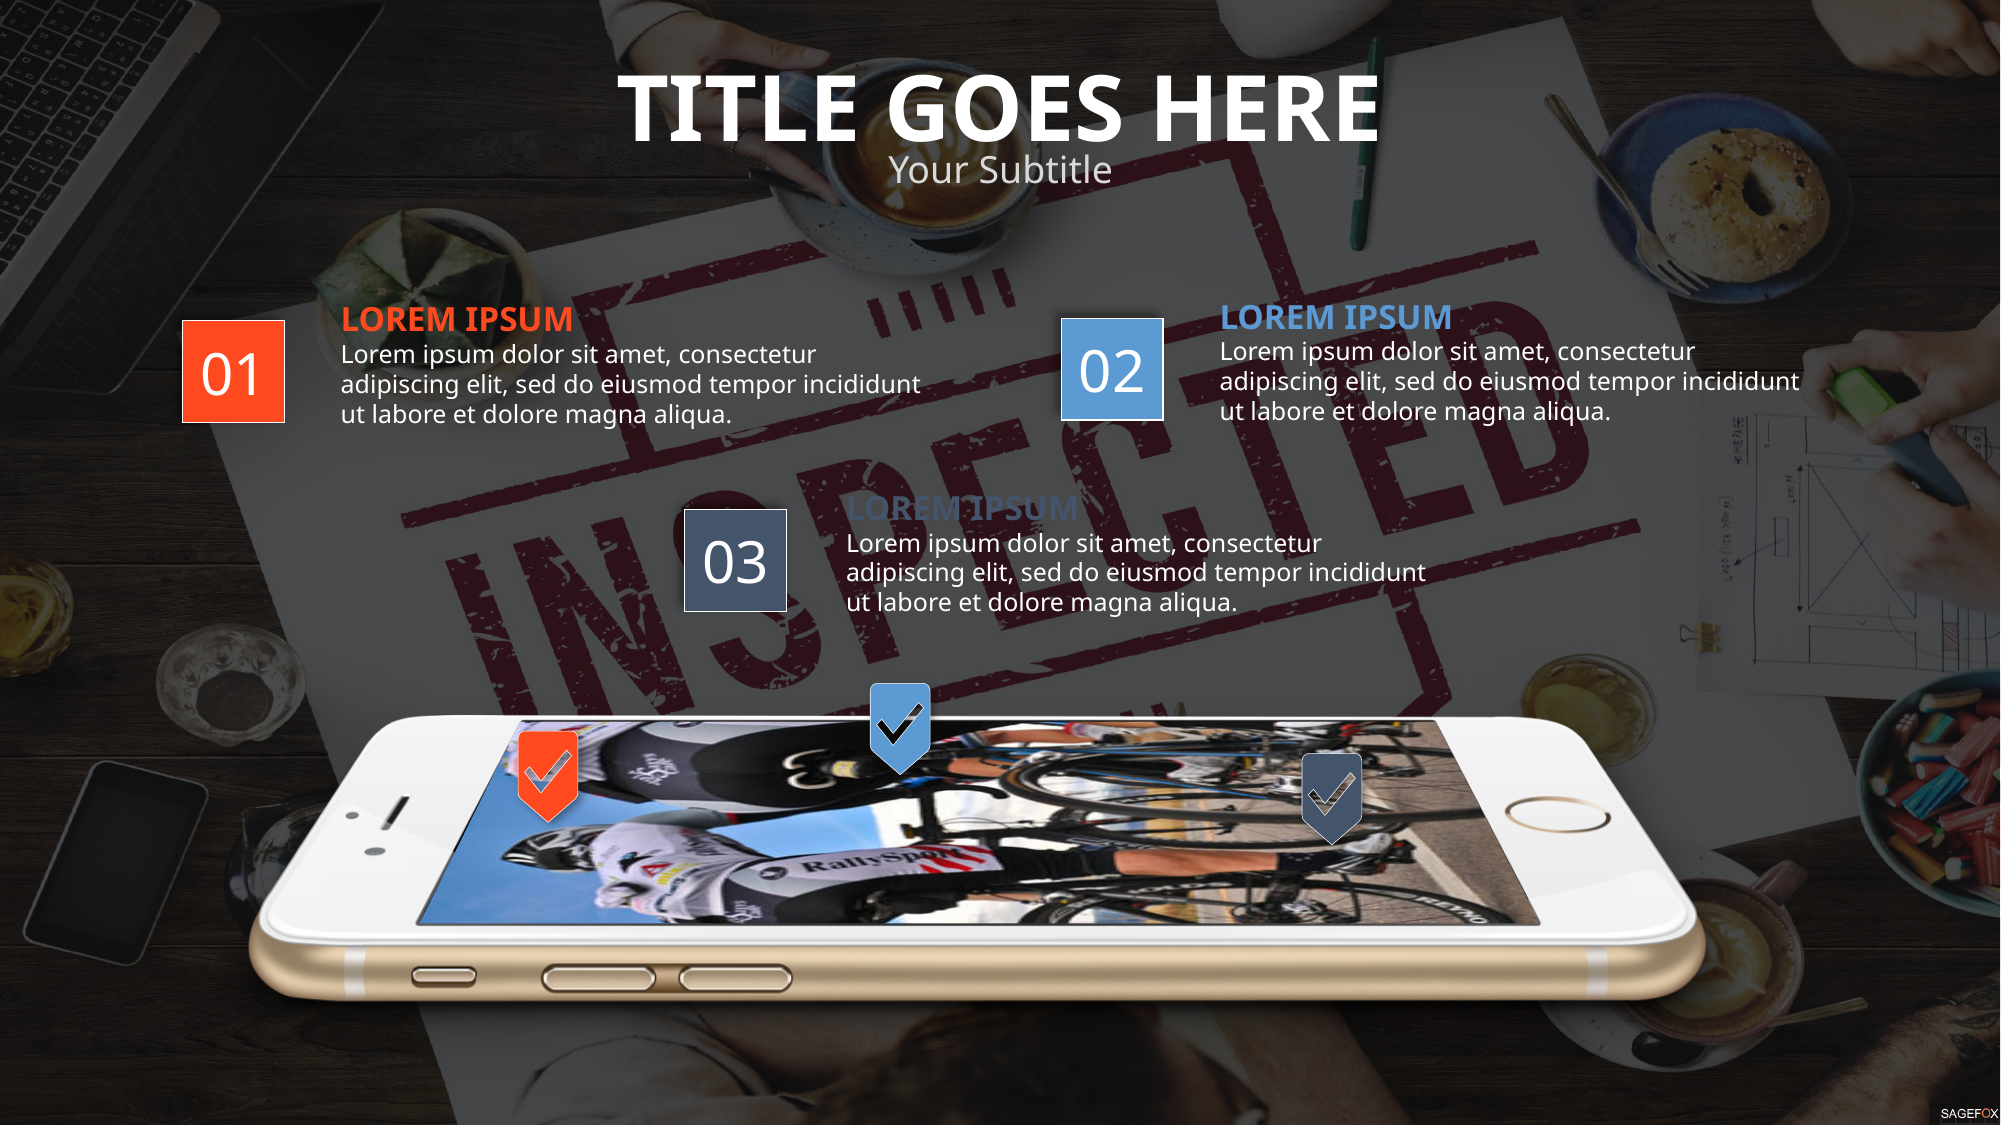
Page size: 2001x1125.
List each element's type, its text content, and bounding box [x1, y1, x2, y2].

text_box 01 [181, 320, 285, 424]
picture [0, 0, 2001, 1125]
text_box 03 [683, 508, 787, 560]
text_box LOREM IPSUM Lorem ipsum dolor sit amet, consectetur adipiscing elit, sed do eiusmod tempor incididunt ut labore et dolore magna aliqua. [836, 482, 1442, 560]
text_box 02 [1060, 317, 1164, 421]
text_box LOREM IPSUM Lorem ipsum dolor sit amet, consectetur adipiscing elit, sed do eiusmod tempor incididunt ut labore et dolore magna aliqua. [330, 293, 937, 434]
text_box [548, 42, 1452, 199]
text_box LOREM IPSUM Lorem ipsum dolor sit amet, consectetur adipiscing elit, sed do eiusmod tempor incididunt ut labore et dolore magna aliqua. [1209, 290, 1815, 431]
